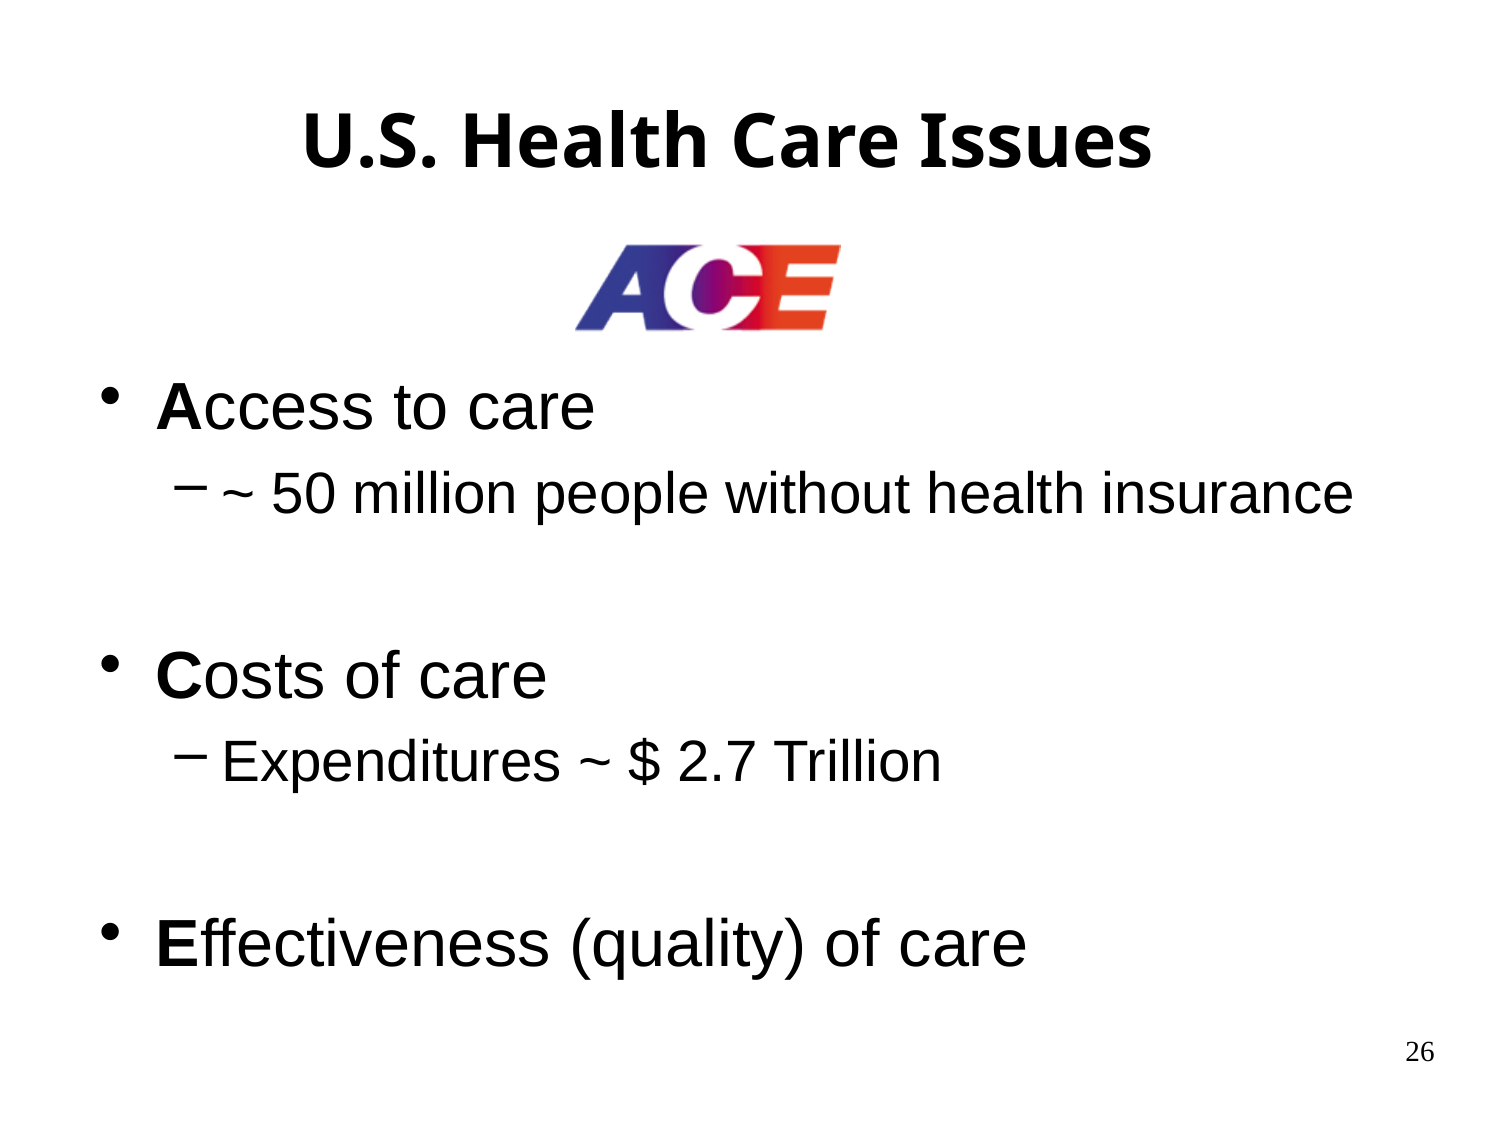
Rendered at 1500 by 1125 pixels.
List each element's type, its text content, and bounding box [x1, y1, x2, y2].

slide_number 26 [1209, 1024, 1451, 1103]
picture [574, 243, 841, 332]
title U.S. Health Care Issues [0, 12, 1476, 263]
list Access to care ~ 50 million people without health insurance Costs of care Expenditures ~ $ 2.7 Trillion Effectiveness (quality) of care [84, 262, 1500, 1006]
